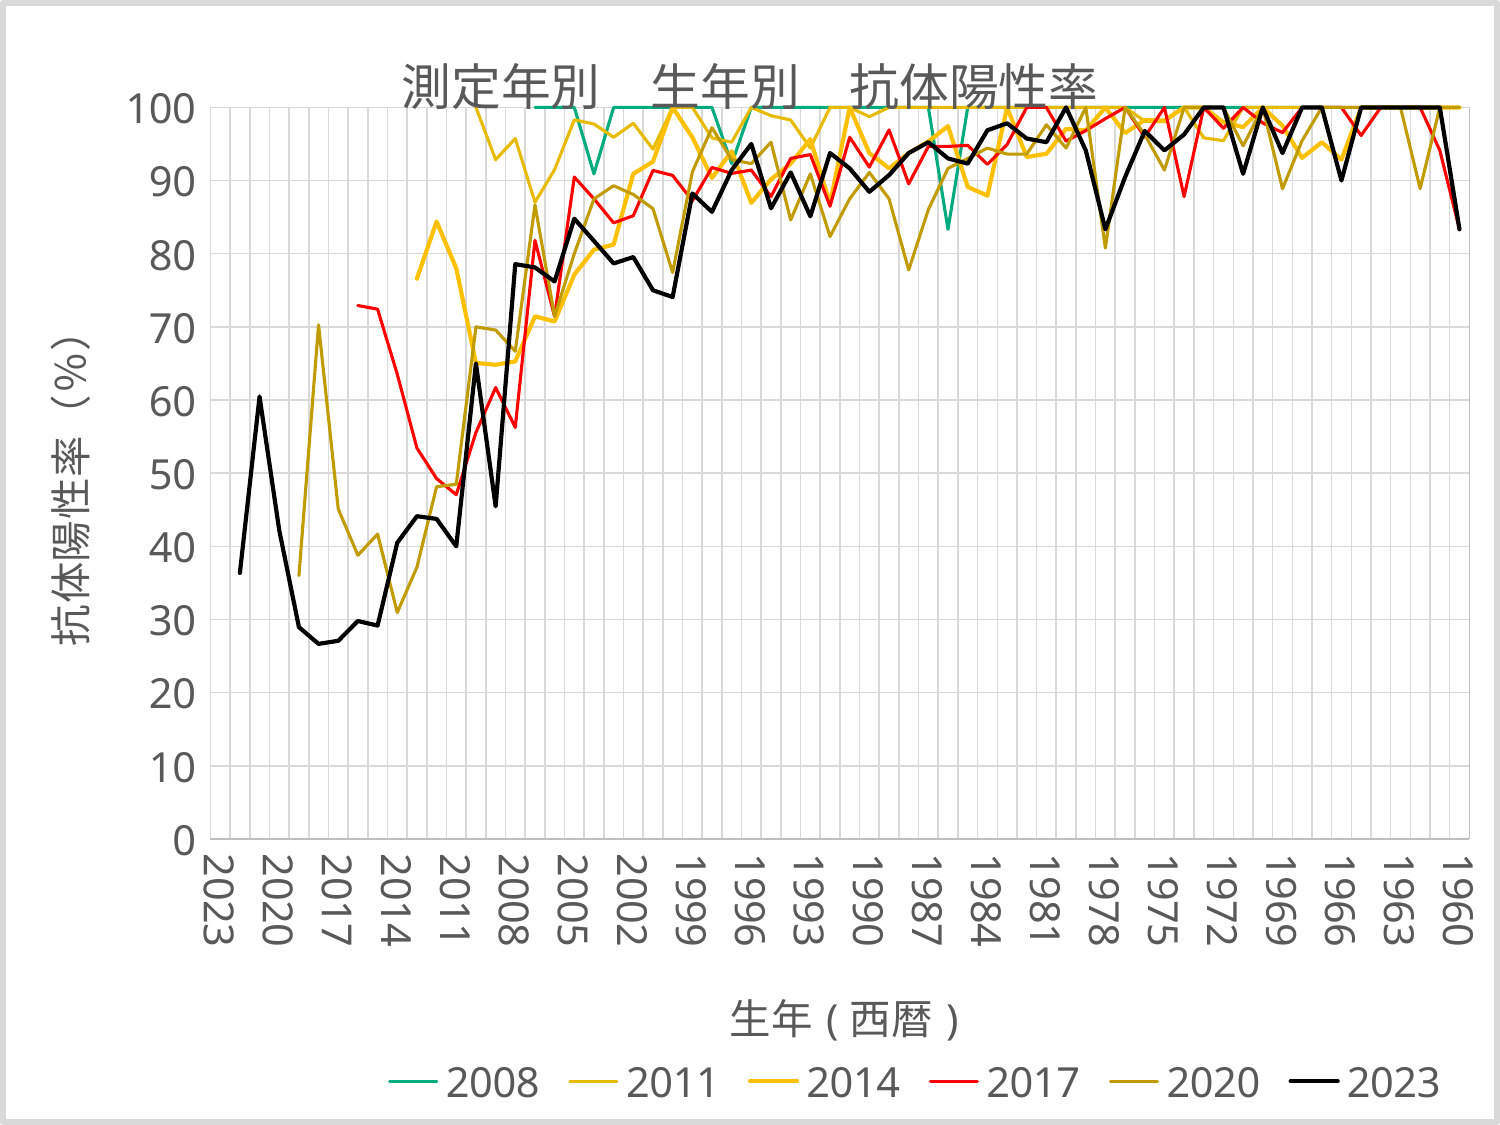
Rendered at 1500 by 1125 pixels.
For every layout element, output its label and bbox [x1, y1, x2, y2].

chart [0, 0, 1500, 1125]
